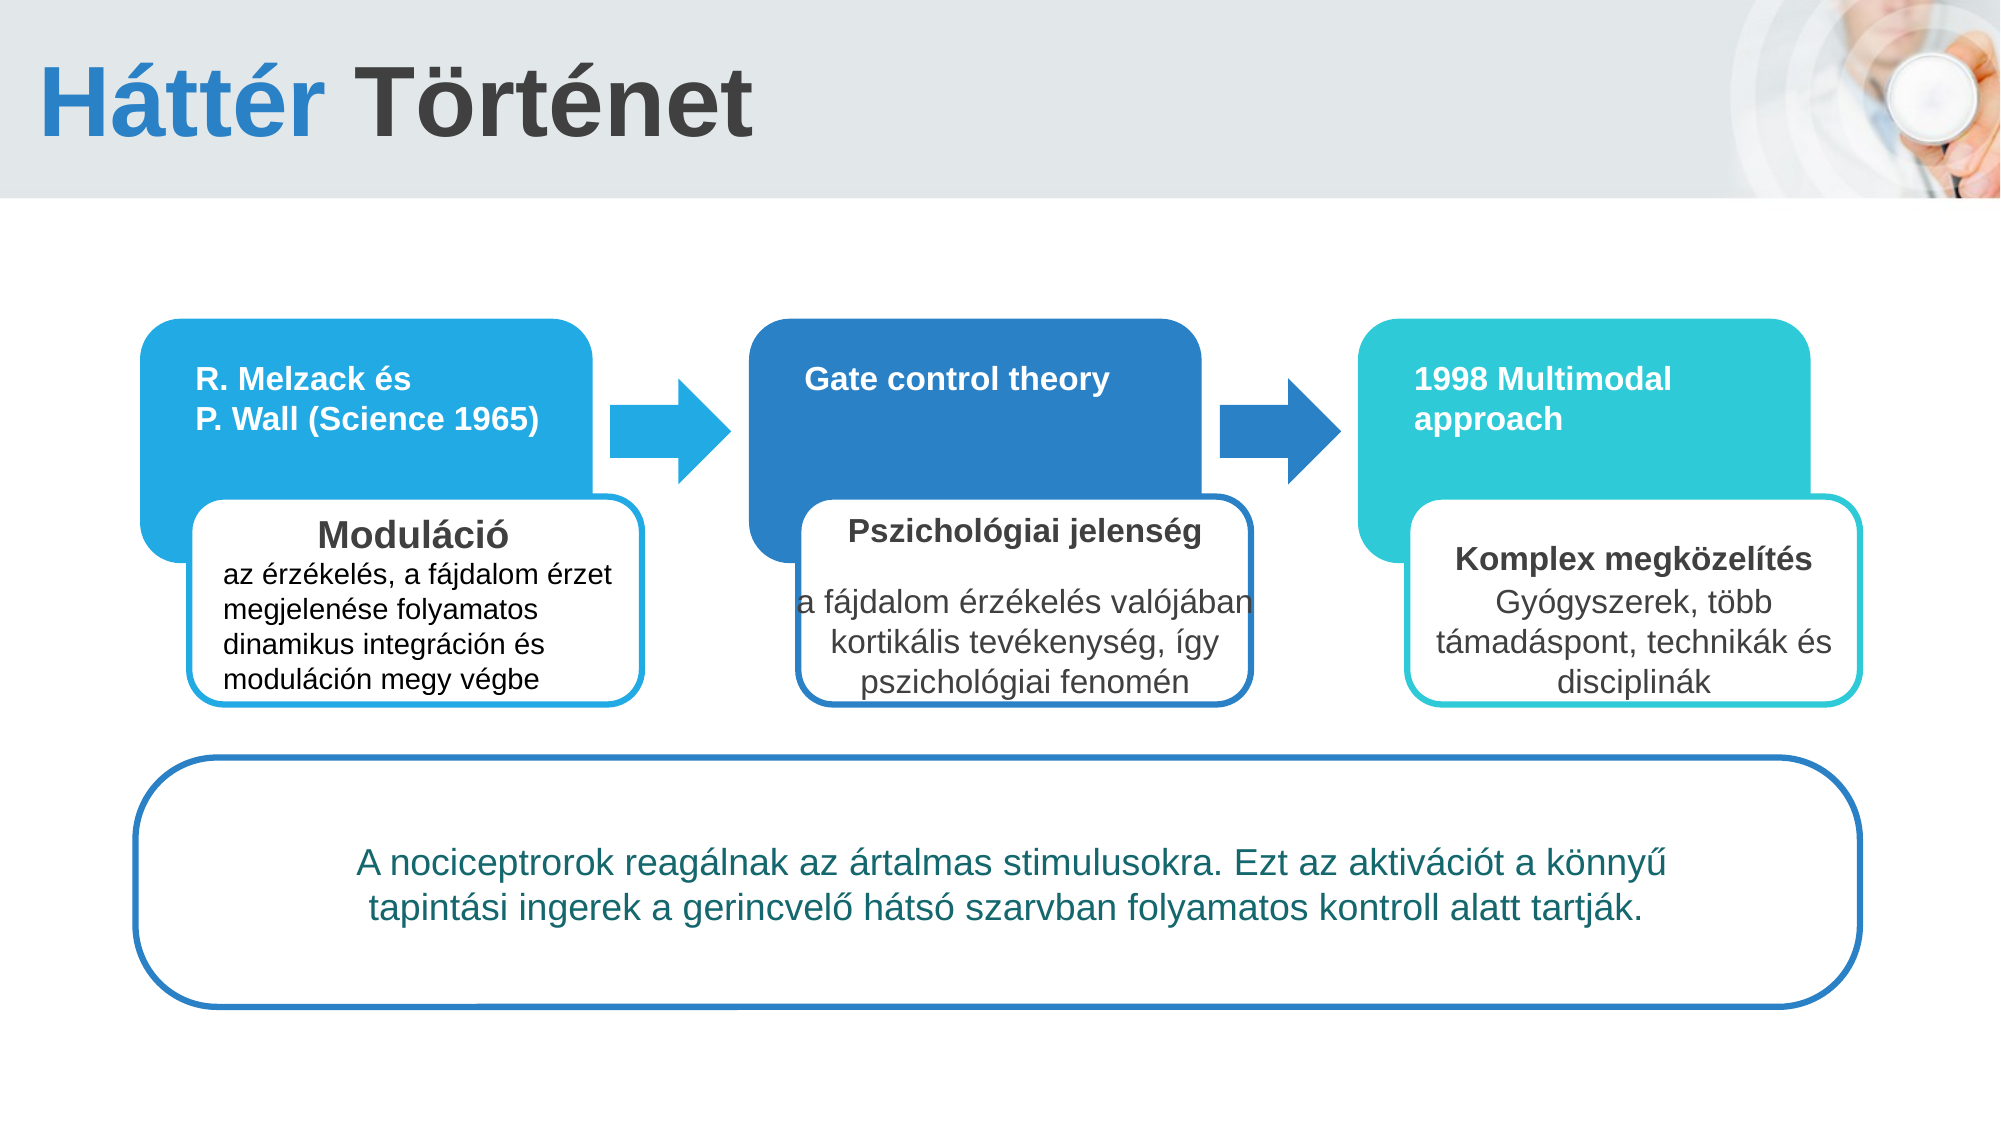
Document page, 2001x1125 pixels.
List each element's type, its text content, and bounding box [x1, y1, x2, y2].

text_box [139, 318, 643, 705]
picture [0, 0, 2001, 1125]
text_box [1399, 349, 1795, 446]
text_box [748, 318, 1252, 705]
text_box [1408, 529, 1861, 660]
text_box A nociceptrorok reagálnak az ártalmas stimulusokra. Ezt az aktivációt a könnyű tapintási ingerek a gerincvelő hátsó szarvban folyamatos kontroll alatt tartják. [287, 830, 1737, 936]
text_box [1357, 318, 1861, 705]
text_box [133, 755, 1863, 1009]
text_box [778, 501, 1273, 676]
text_box [1257, 376, 1344, 487]
title Háttér Történet [23, 0, 2000, 194]
text_box [648, 376, 734, 487]
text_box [180, 349, 564, 457]
